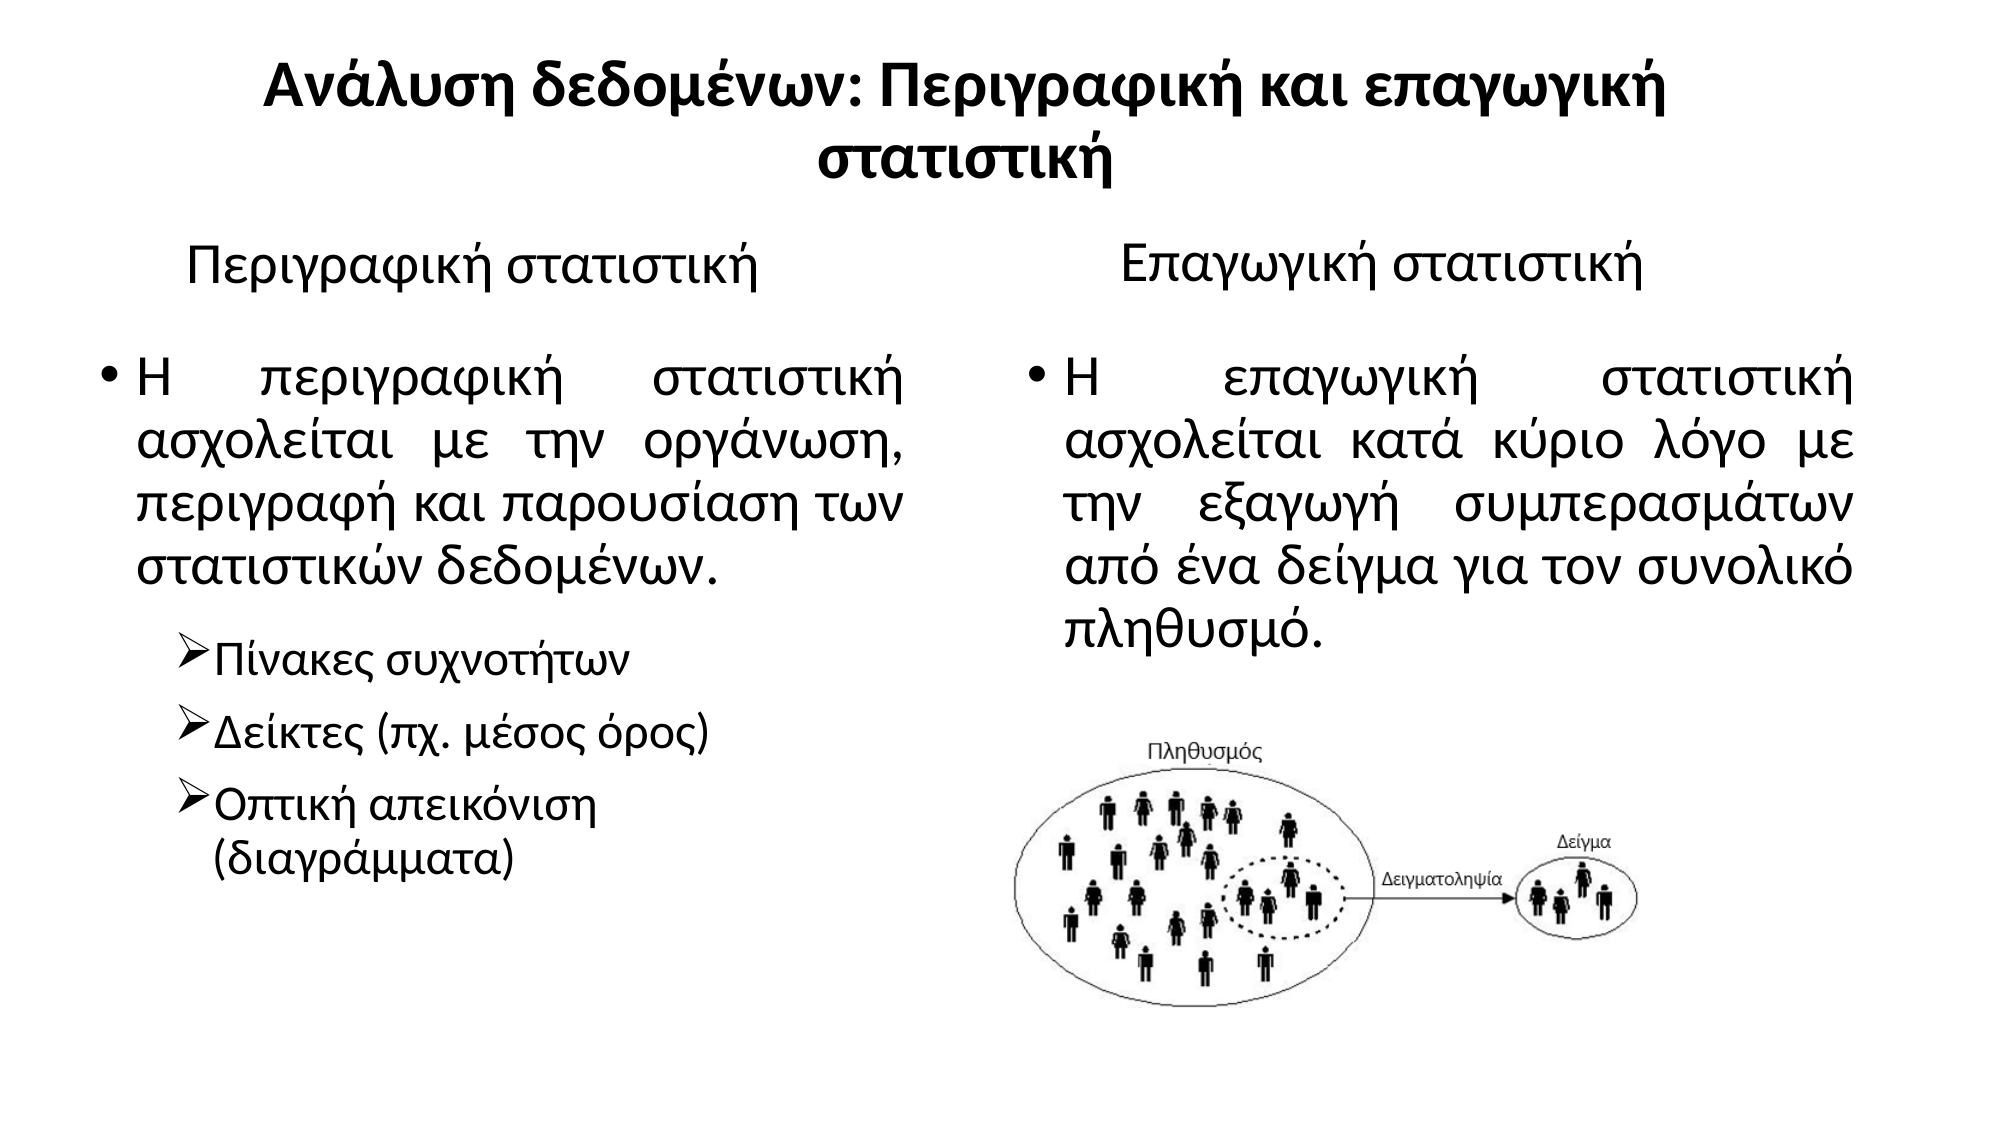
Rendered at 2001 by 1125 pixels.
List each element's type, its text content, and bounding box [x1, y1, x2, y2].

list Επαγωγική στατιστική [1051, 197, 1715, 303]
title Ανάλυση δεδομένων: Περιγραφική και επαγωγική στατιστική [120, 50, 1813, 193]
picture [1012, 741, 1641, 1008]
list Η περιγραφική στατιστική ασχολείται με την οργάνωση, περιγραφή και παρουσίαση των στατιστικών δεδομένων. Πίνακες συχνοτήτων Δείκτες (πχ. μέσος όρος) Οπτική απεικόνιση (διαγράμματα) [84, 337, 921, 1005]
list Η επαγωγική στατιστική ασχολείται κατά κύριο λόγο με την εξαγωγή συμπερασμάτων από ένα δείγμα για τον συνολικό πληθυσμό. [1011, 337, 1871, 1005]
list Περιγραφική στατιστική [171, 198, 834, 304]
